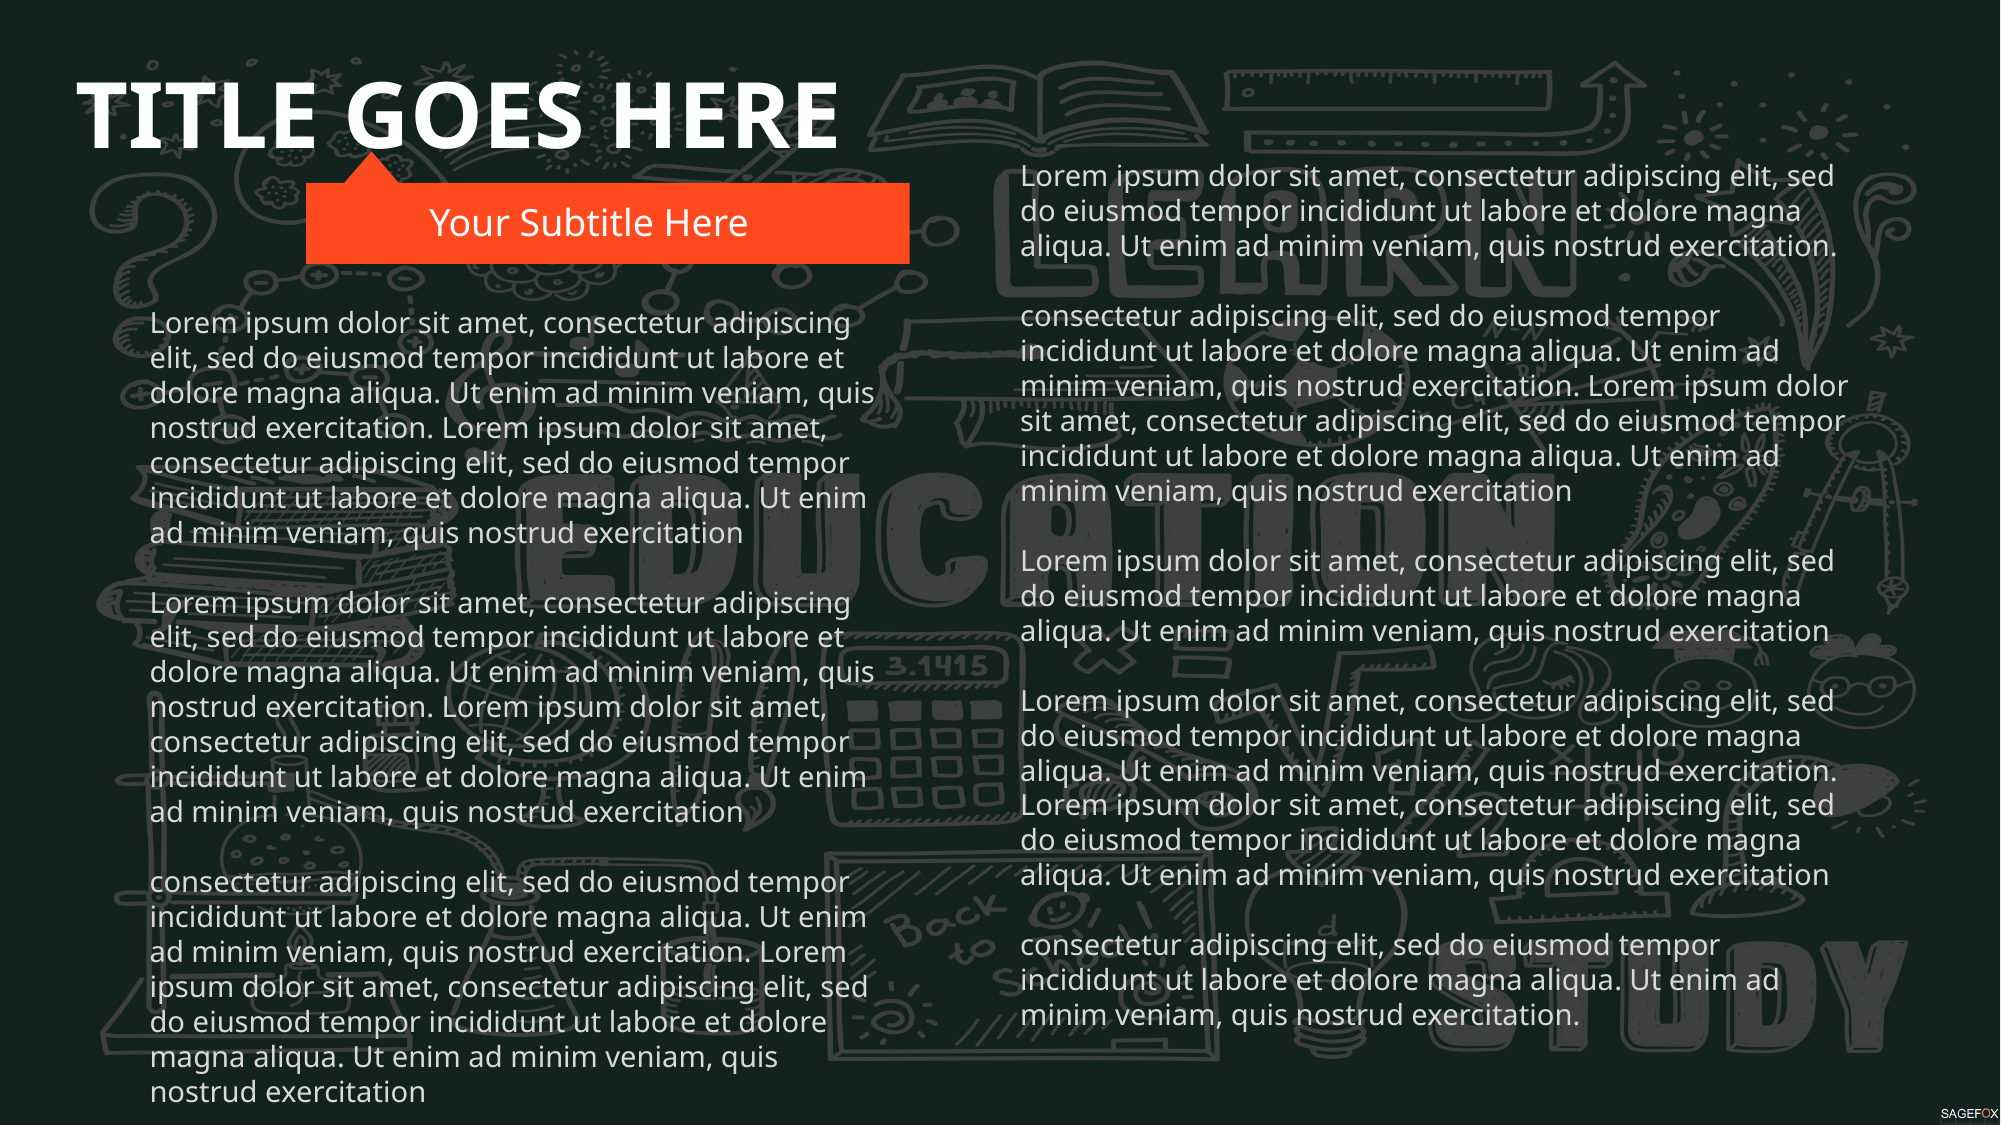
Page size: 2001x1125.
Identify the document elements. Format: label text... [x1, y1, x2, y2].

text_box TITLE GOES HERE [60, 49, 965, 175]
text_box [306, 151, 910, 264]
text_box Lorem ipsum dolor sit amet, consectetur adipiscing elit, sed do eiusmod tempor incididunt ut labore et dolore magna aliqua. Ut enim ad minim veniam, quis nostrud exercitation. consectetur adipiscing elit, sed do eiusmod tempor incididunt ut labore et dolore magna aliqua. Ut enim ad minim veniam, quis nostrud exercitation. Lorem ipsum dolor sit amet, consectetur adipiscing elit, sed do eiusmod tempor incididunt ut labore et dolore magna aliqua. Ut enim ad minim veniam, quis nostrud exercitation Lorem ipsum dolor sit amet, consectetur adipiscing elit, sed do eiusmod tempor incididunt ut labore et dolore magna aliqua. Ut enim ad minim veniam, quis nostrud exercitation Lorem ipsum dolor sit amet, consectetur adipiscing elit, sed do eiusmod tempor incididunt ut labore et dolore magna aliqua. Ut enim ad minim veniam, quis nostrud exercitation. Lorem ipsum dolor sit amet, consectetur adipiscing elit, sed do eiusmod tempor incididunt ut labore et dolore magna aliqua. Ut enim ad minim veniam, quis nostrud exercitation consectetur adipiscing elit, sed do eiusmod tempor incididunt ut labore et dolore magna aliqua. Ut enim ad minim veniam, quis nostrud exercitation. [1005, 150, 1876, 1039]
text_box Lorem ipsum dolor sit amet, consectetur adipiscing elit, sed do eiusmod tempor incididunt ut labore et dolore magna aliqua. Ut enim ad minim veniam, quis nostrud exercitation. Lorem ipsum dolor sit amet, consectetur adipiscing elit, sed do eiusmod tempor incididunt ut labore et dolore magna aliqua. Ut enim ad minim veniam, quis nostrud exercitation Lorem ipsum dolor sit amet, consectetur adipiscing elit, sed do eiusmod tempor incididunt ut labore et dolore magna aliqua. Ut enim ad minim veniam, quis nostrud exercitation. Lorem ipsum dolor sit amet, consectetur adipiscing elit, sed do eiusmod tempor incididunt ut labore et dolore magna aliqua. Ut enim ad minim veniam, quis nostrud exercitation consectetur adipiscing elit, sed do eiusmod tempor incididunt ut labore et dolore magna aliqua. Ut enim ad minim veniam, quis nostrud exercitation. Lorem ipsum dolor sit amet, consectetur adipiscing elit, sed do eiusmod tempor incididunt ut labore et dolore magna aliqua. Ut enim ad minim veniam, quis nostrud exercitation [134, 296, 897, 1125]
picture [1940, 0, 2001, 1125]
